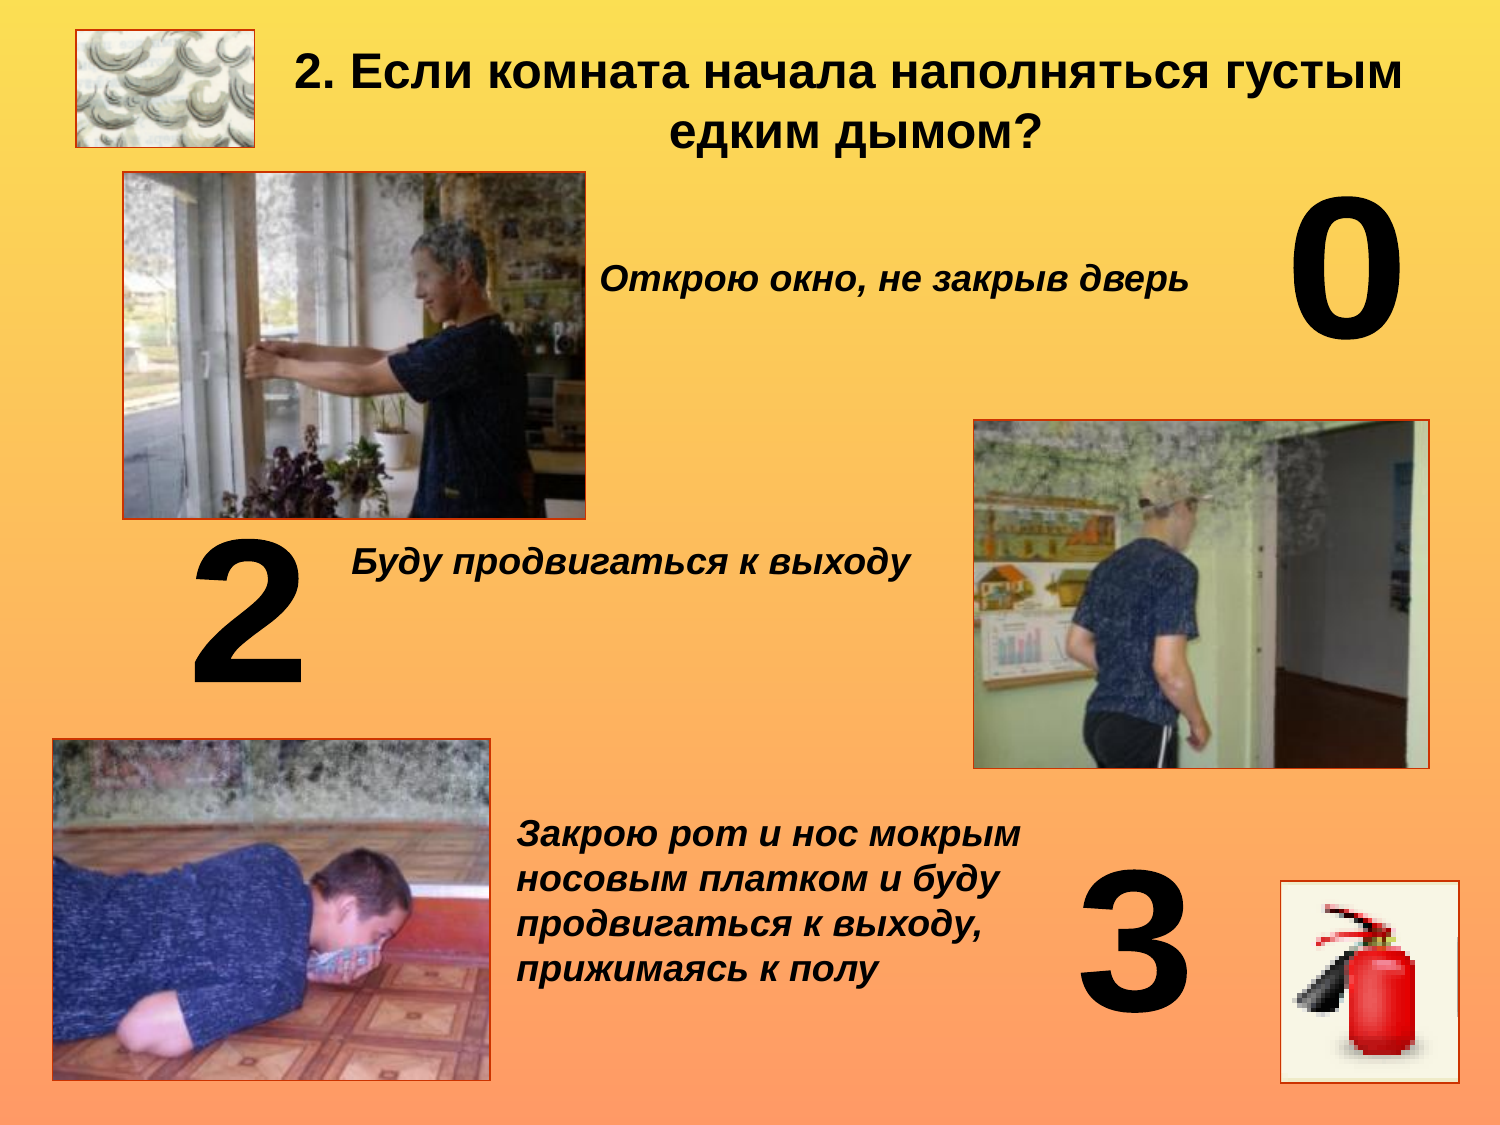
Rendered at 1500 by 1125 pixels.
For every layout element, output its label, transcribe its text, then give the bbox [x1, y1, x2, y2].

text_box 2. Если комната начала наполняться густым едким дымом? [253, 31, 1459, 166]
picture [123, 172, 585, 519]
text_box Буду продвигаться к выходу [336, 529, 963, 680]
text_box Открою окно, не закрыв дверь [589, 246, 1211, 396]
text_box Закрою рот и нос мокрым носовым платком и буду продвигаться к выходу, прижимаясь к полу [501, 801, 1057, 1087]
picture [1281, 881, 1459, 1083]
picture [76, 30, 255, 148]
picture [52, 739, 490, 1080]
picture [974, 420, 1429, 768]
